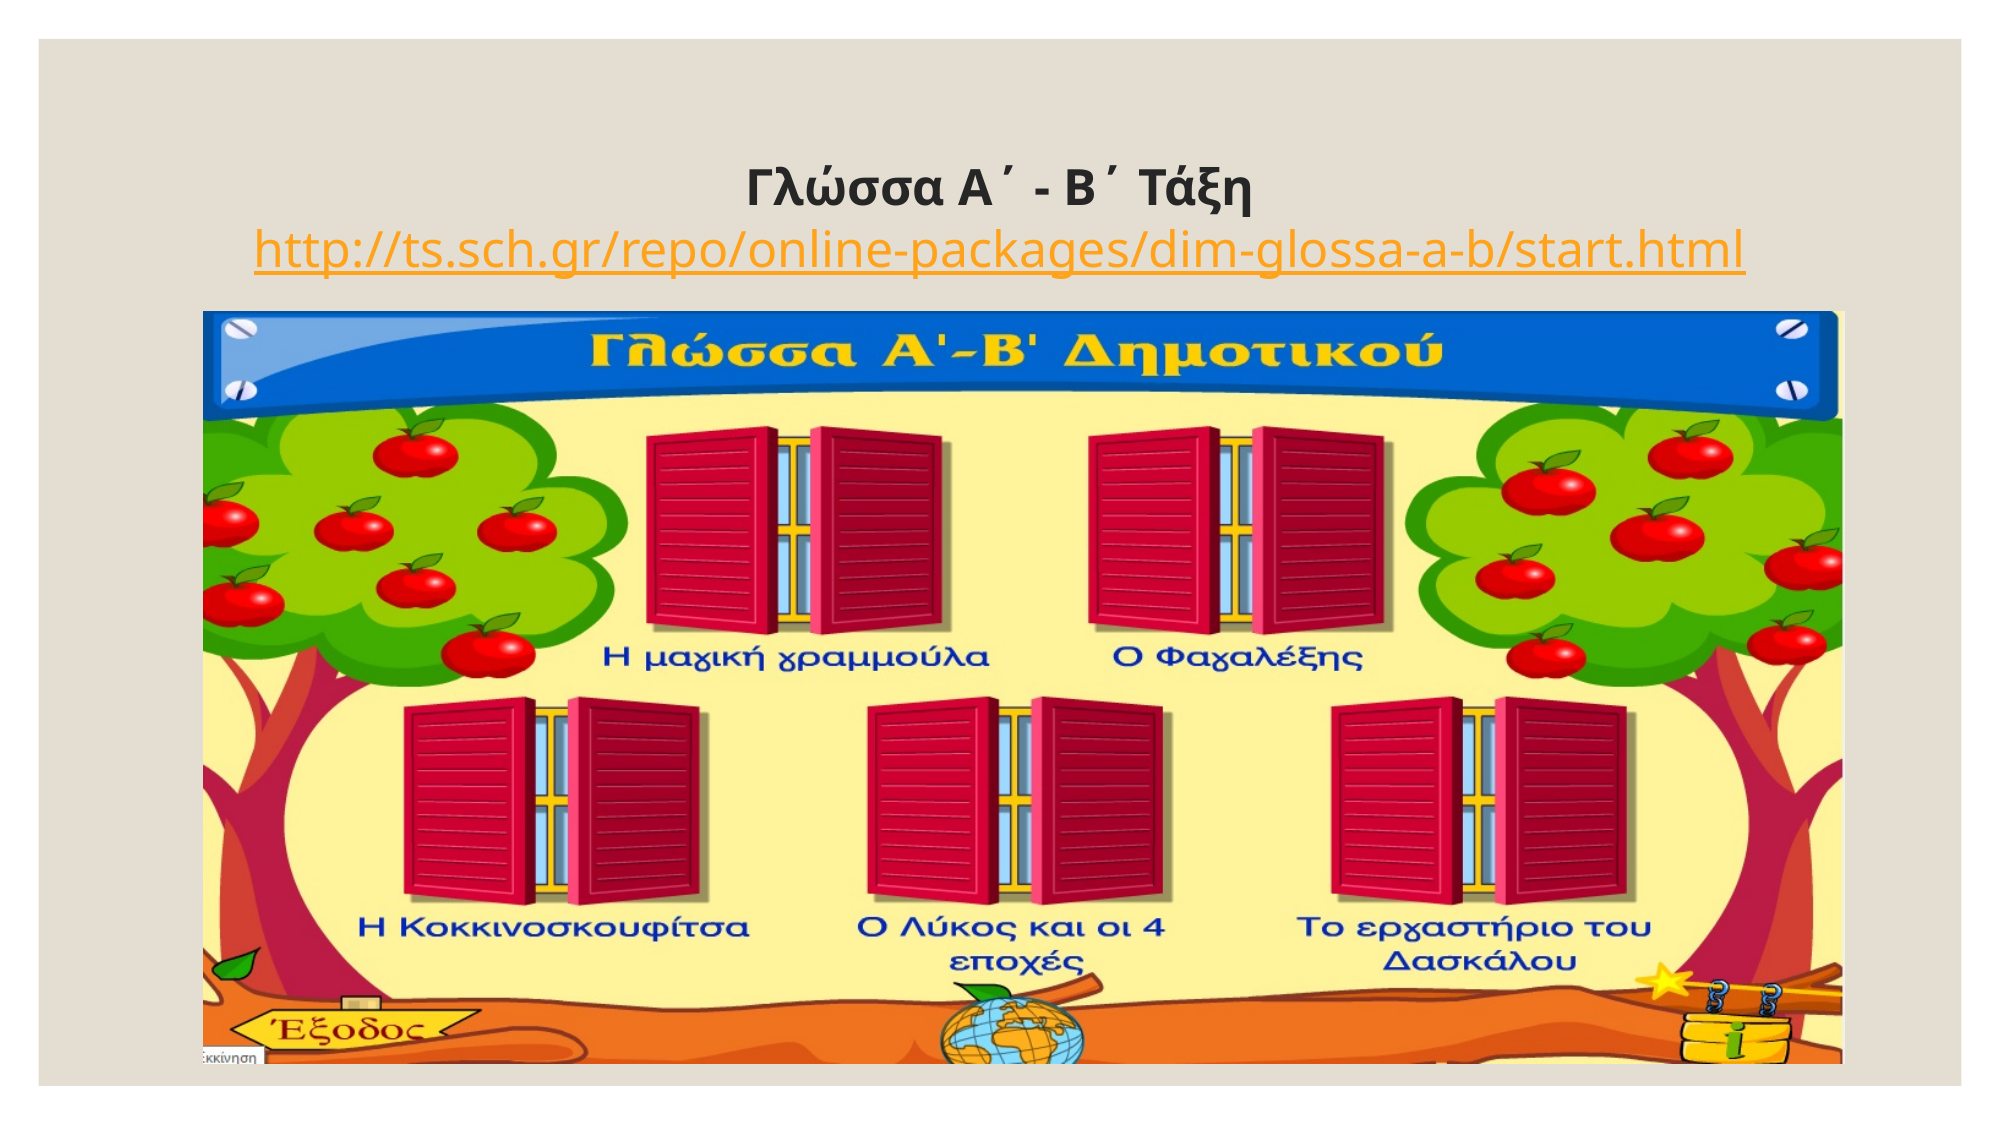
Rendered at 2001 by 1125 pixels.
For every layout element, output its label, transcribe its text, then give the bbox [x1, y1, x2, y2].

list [203, 311, 1845, 1064]
title Γλώσσα Α΄ - Β΄ Τάξη http://ts.sch.gr/repo/online-packages/dim-glossa-a-b/start.html [174, 105, 1825, 331]
